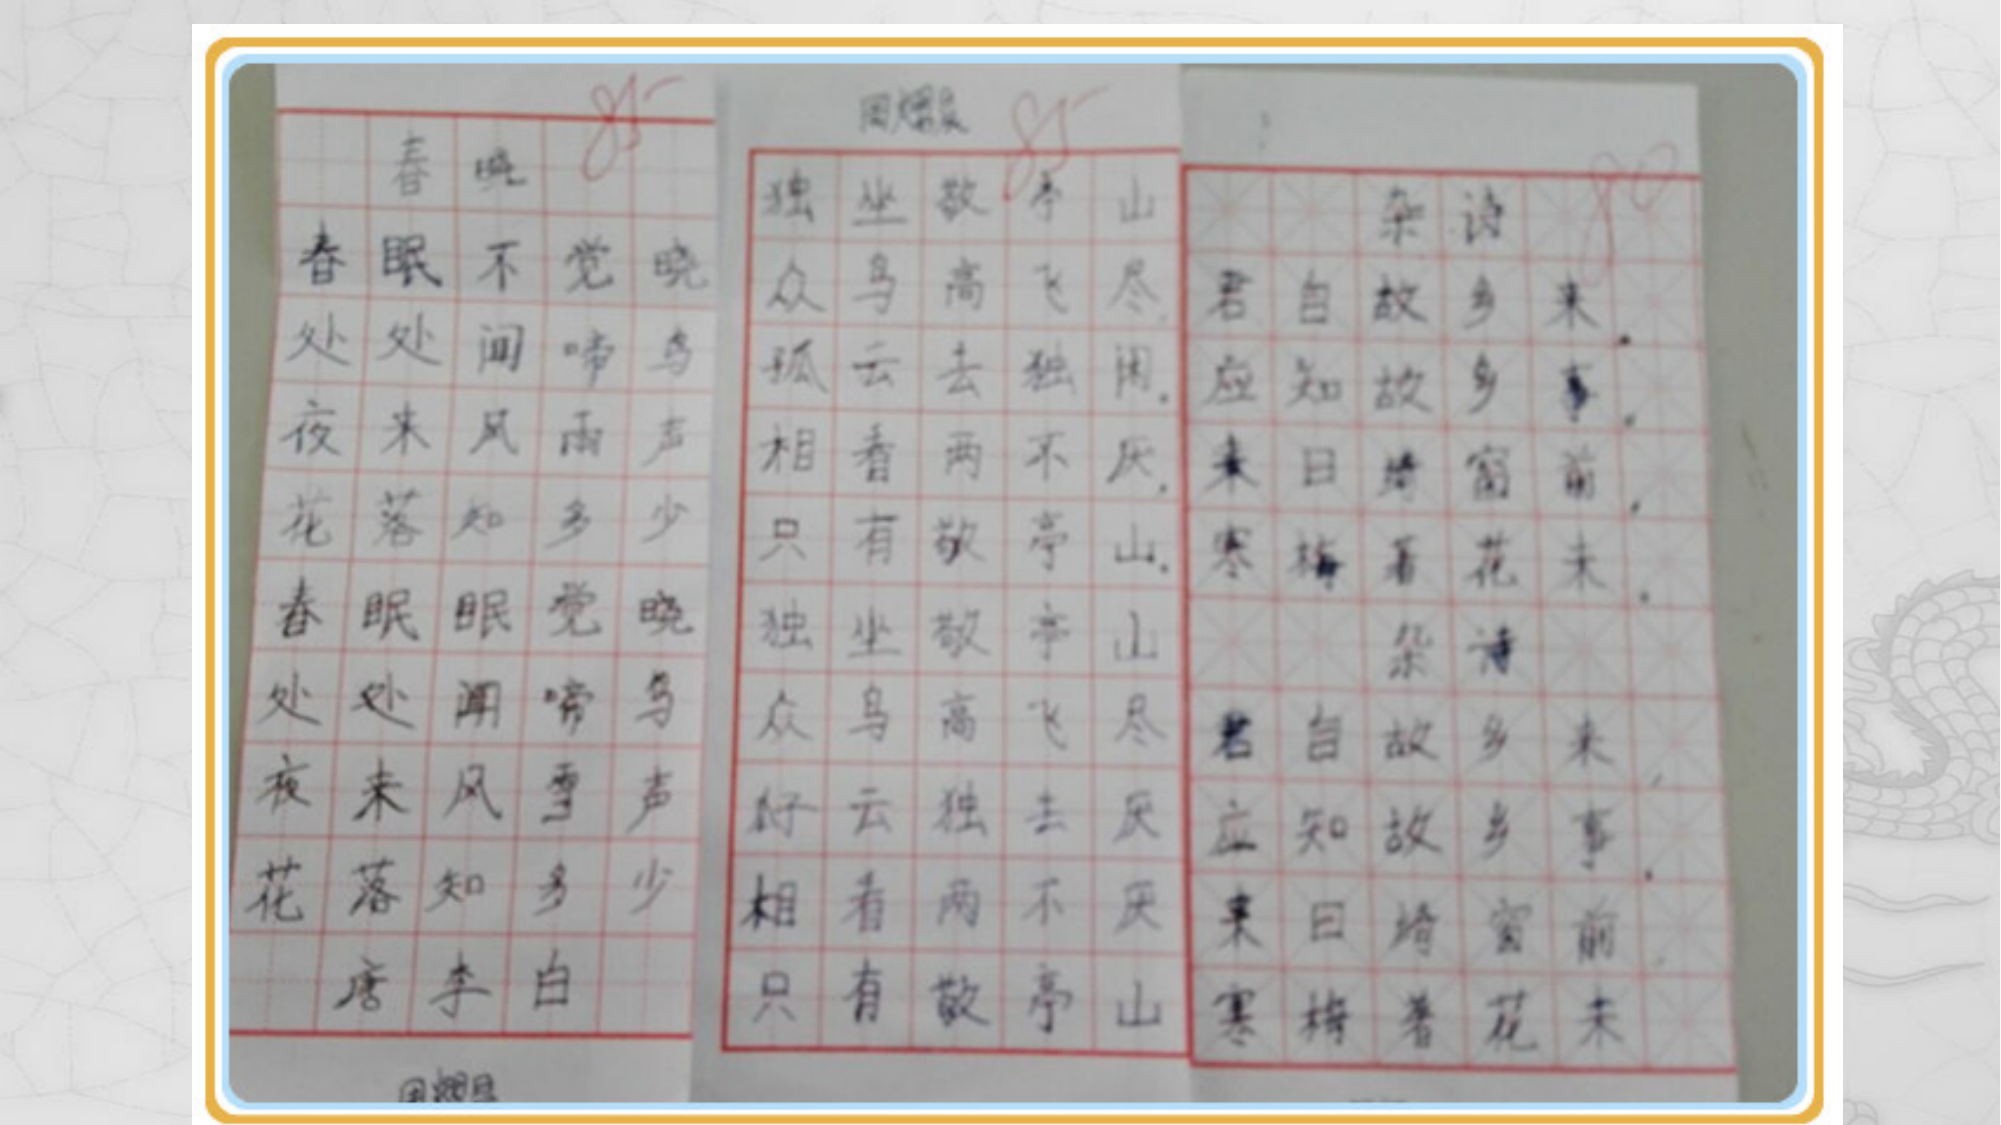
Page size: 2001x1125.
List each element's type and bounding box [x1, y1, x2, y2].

picture [192, 24, 1843, 1125]
